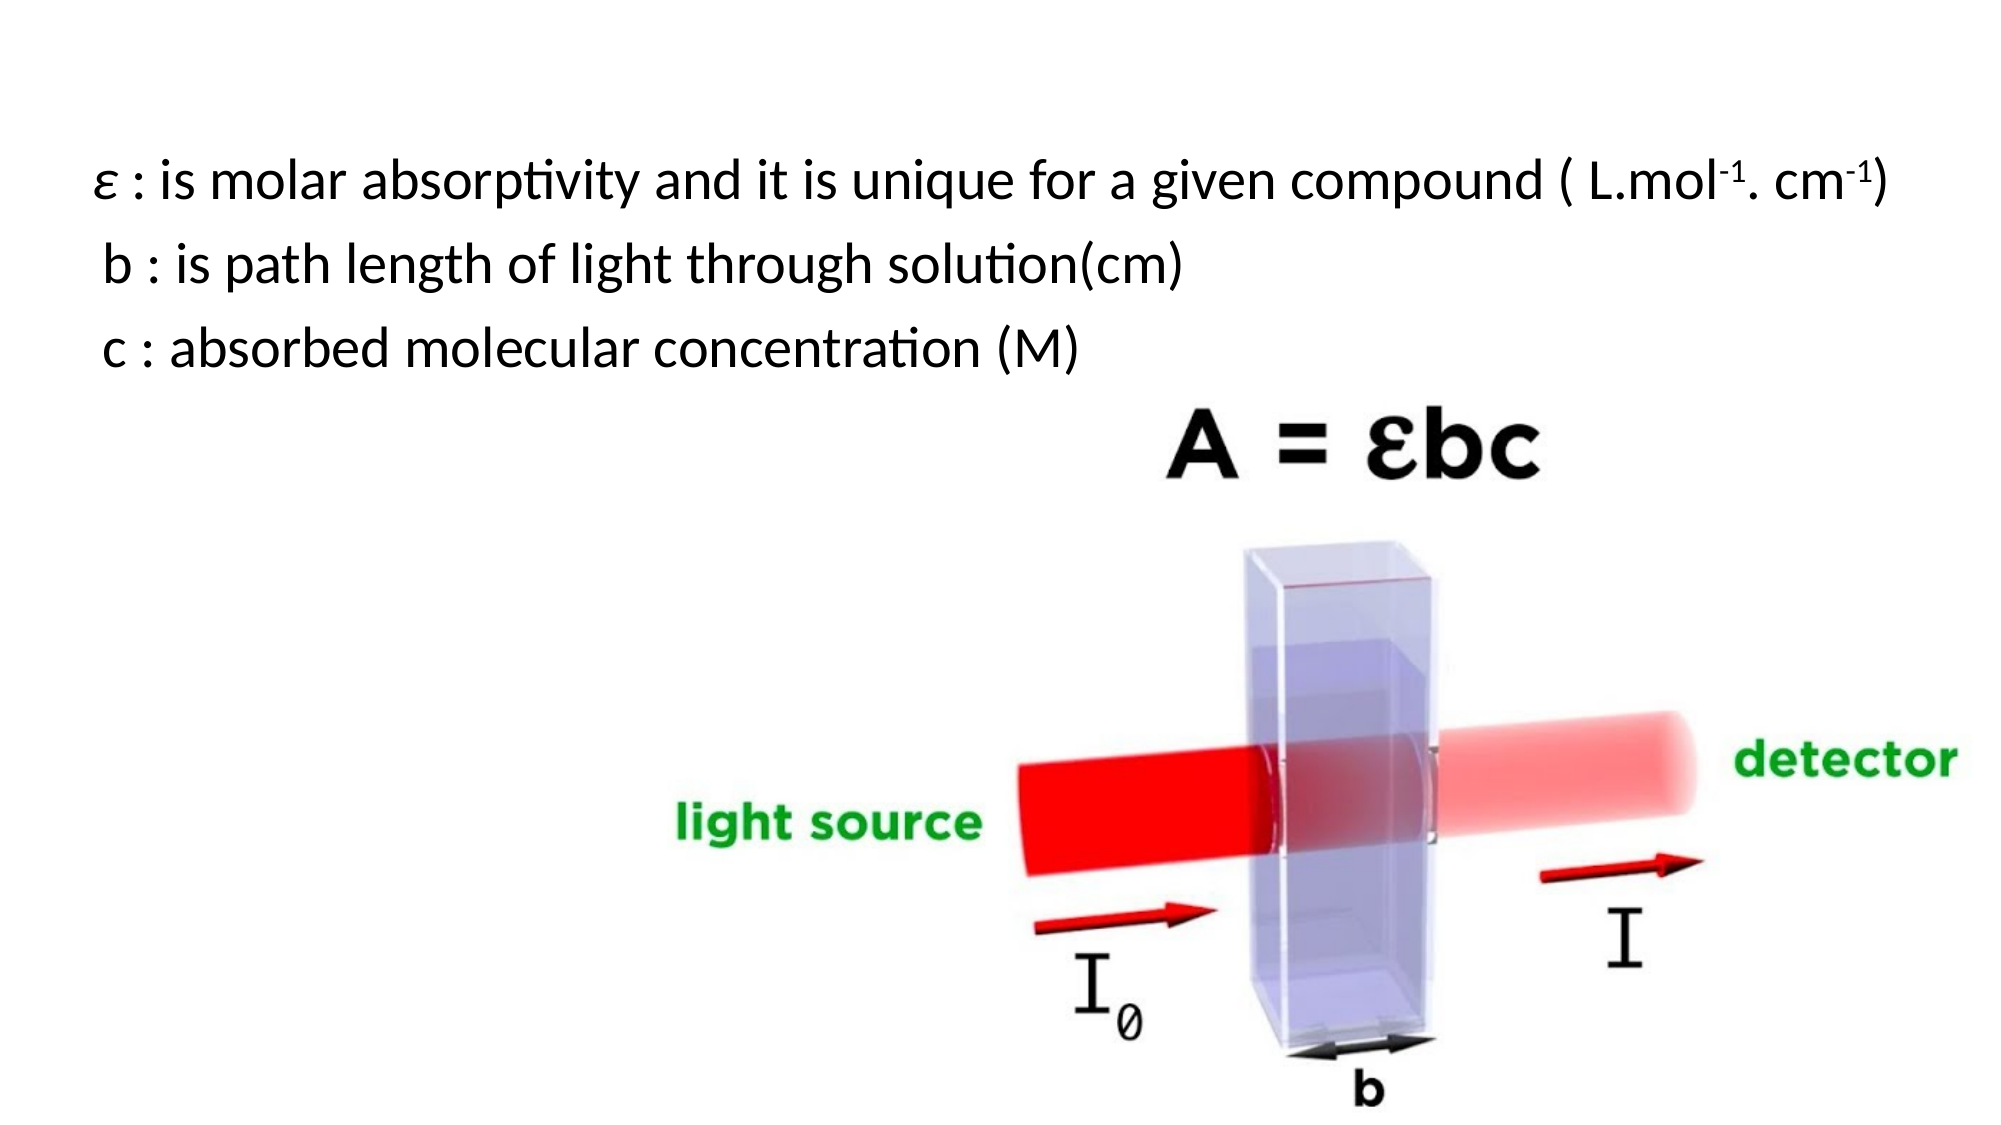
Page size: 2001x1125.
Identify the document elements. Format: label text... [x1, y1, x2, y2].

list ε : is molar absorptivity and it is unique for a given compound ( L.mol-1. cm-1) b : is path length of light through solution(cm) c : absorbed molecular concentration (M) [50, 141, 1933, 390]
picture [667, 384, 1995, 1121]
